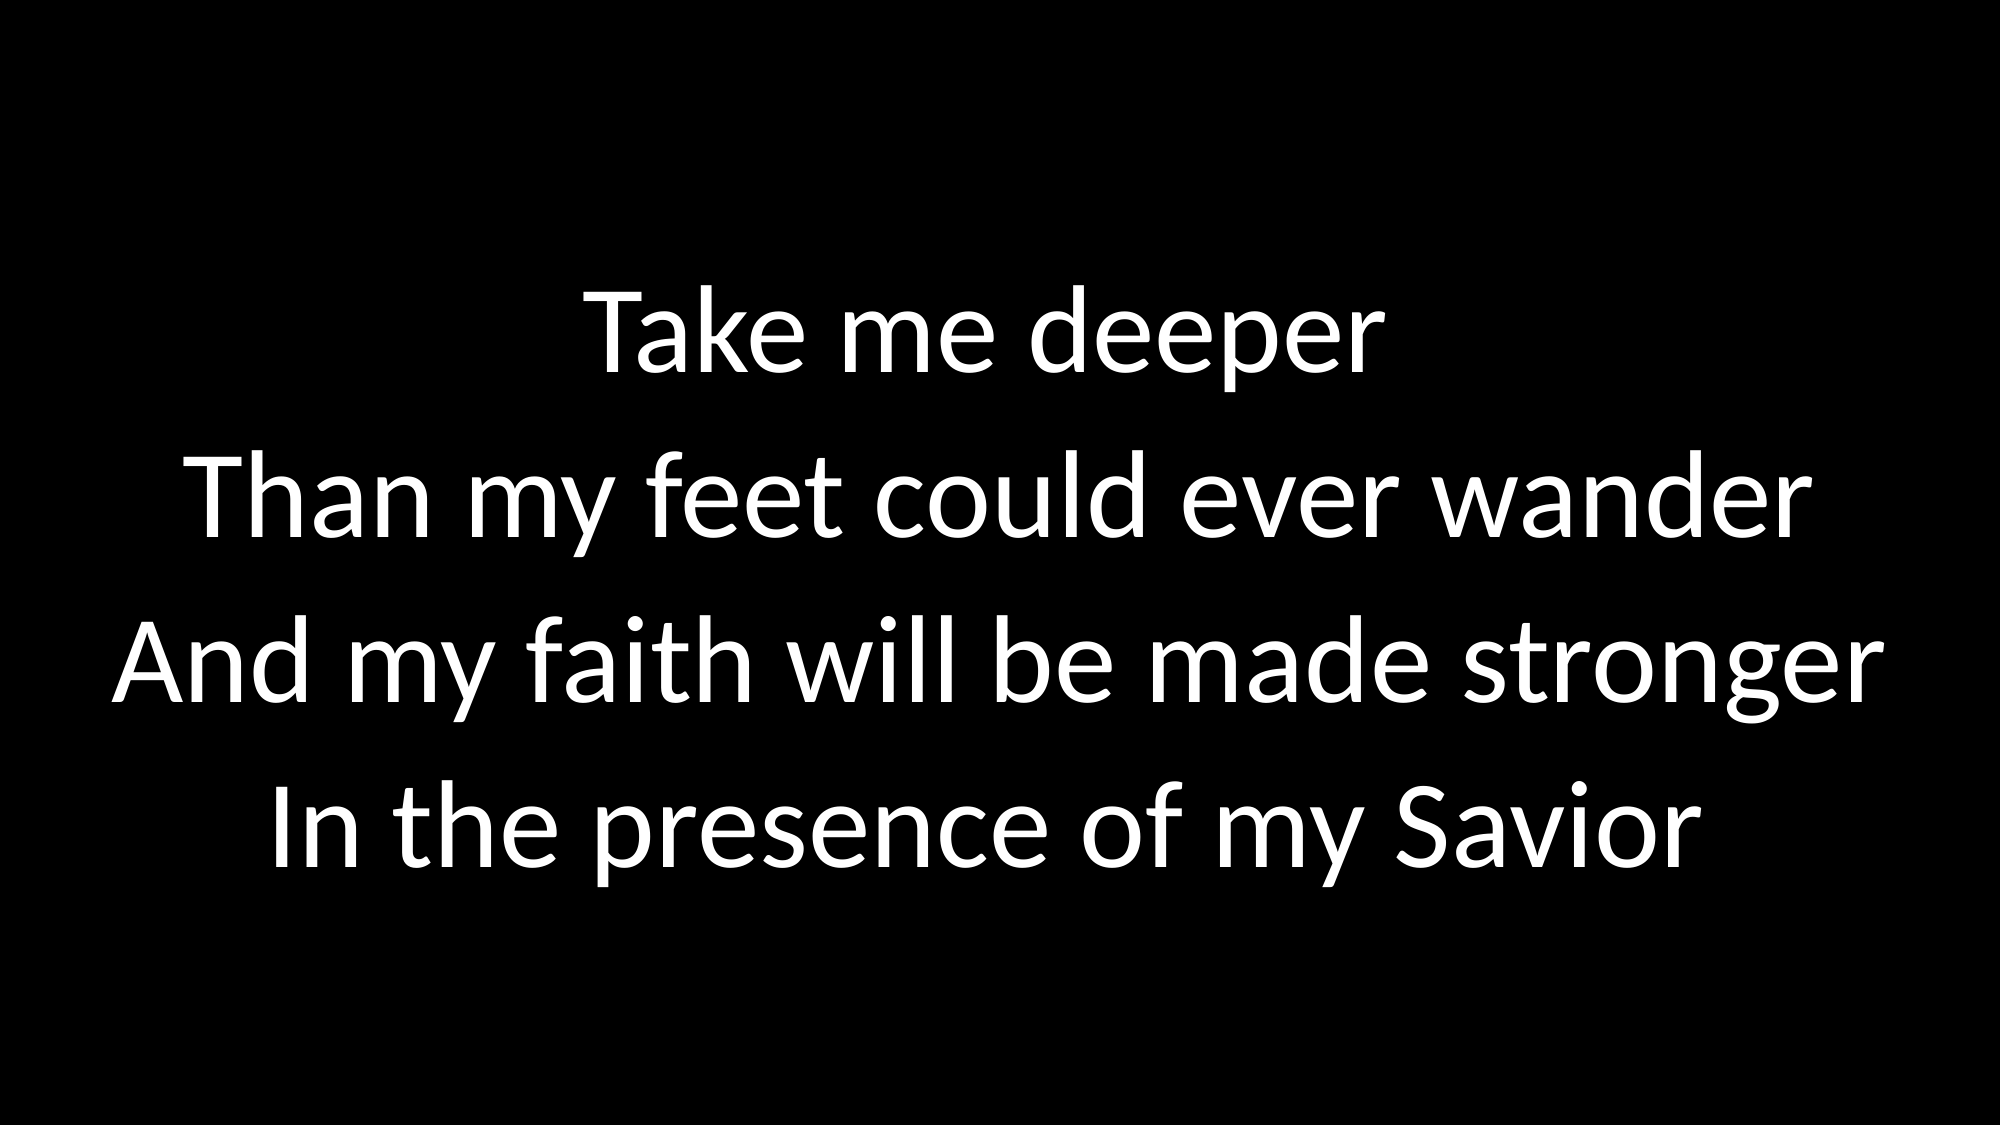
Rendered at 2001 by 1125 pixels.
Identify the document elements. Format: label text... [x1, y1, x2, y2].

list Take me deeper Than my feet could ever wander And my faith will be made stronger In the presence of my Savior [0, 0, 2000, 1125]
